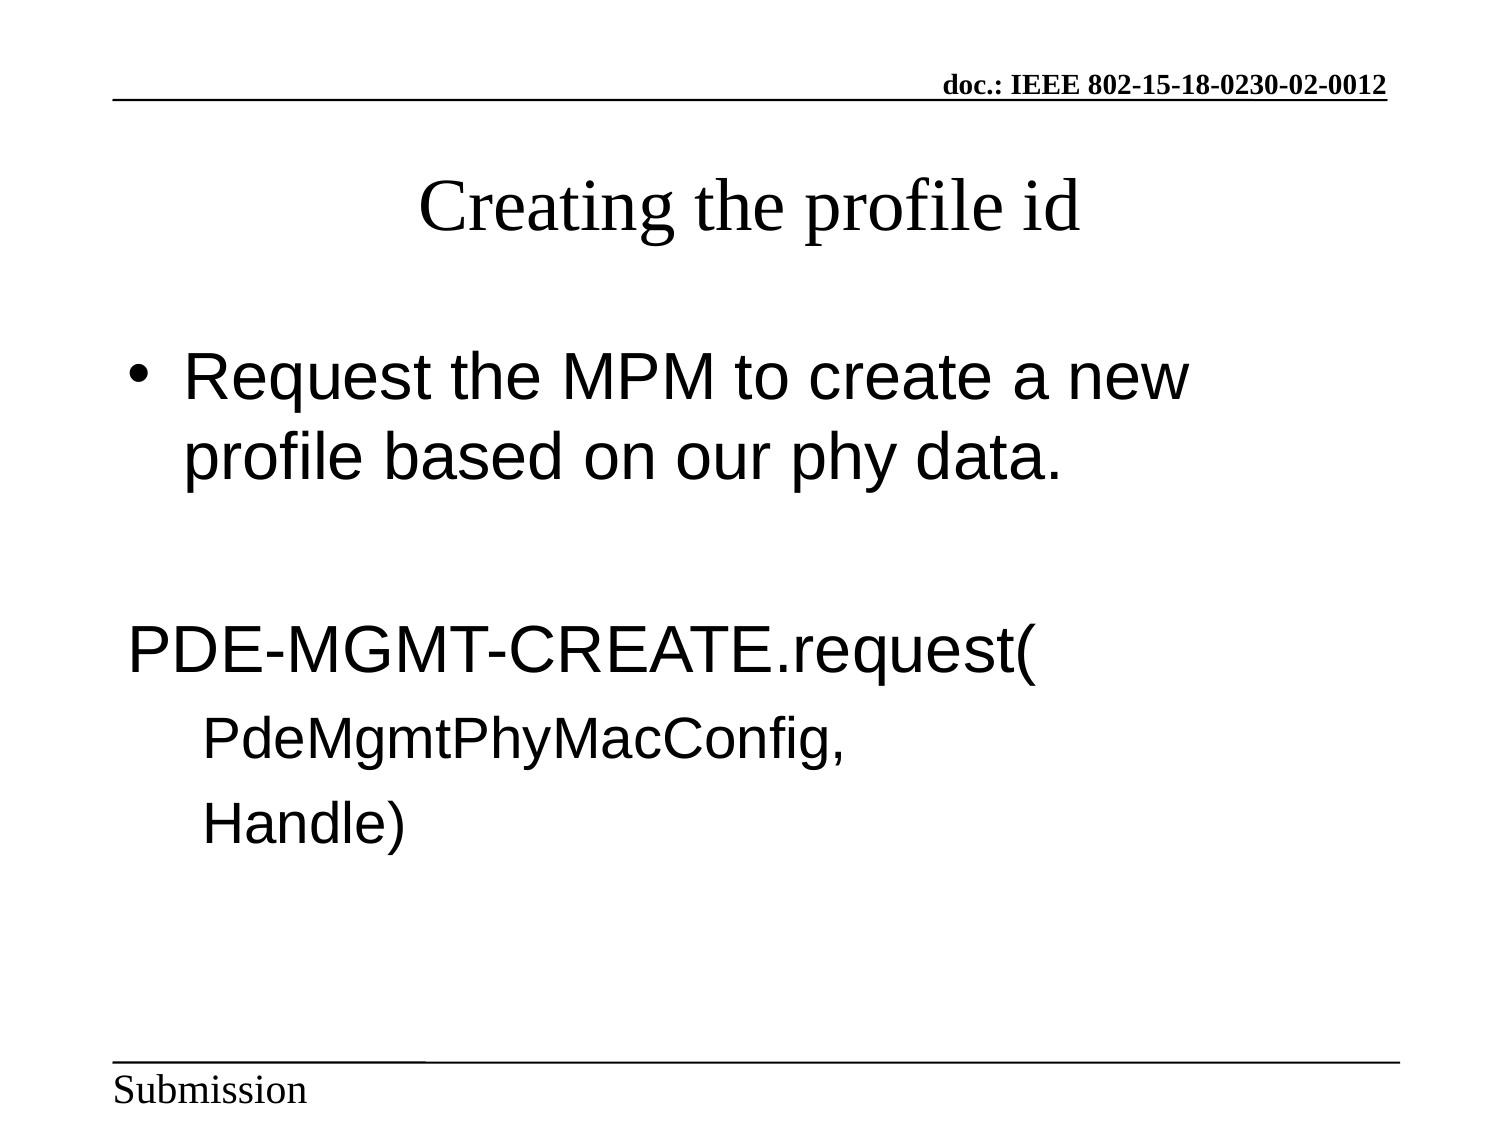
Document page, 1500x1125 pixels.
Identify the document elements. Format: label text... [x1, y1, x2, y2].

text_box Request the MPM to create a new profile based on our phy data. PDE-MGMT-CREATE.request( PdeMgmtPhyMacConfig, Handle) [112, 324, 1388, 1055]
text_box Creating the profile id [112, 112, 1388, 288]
